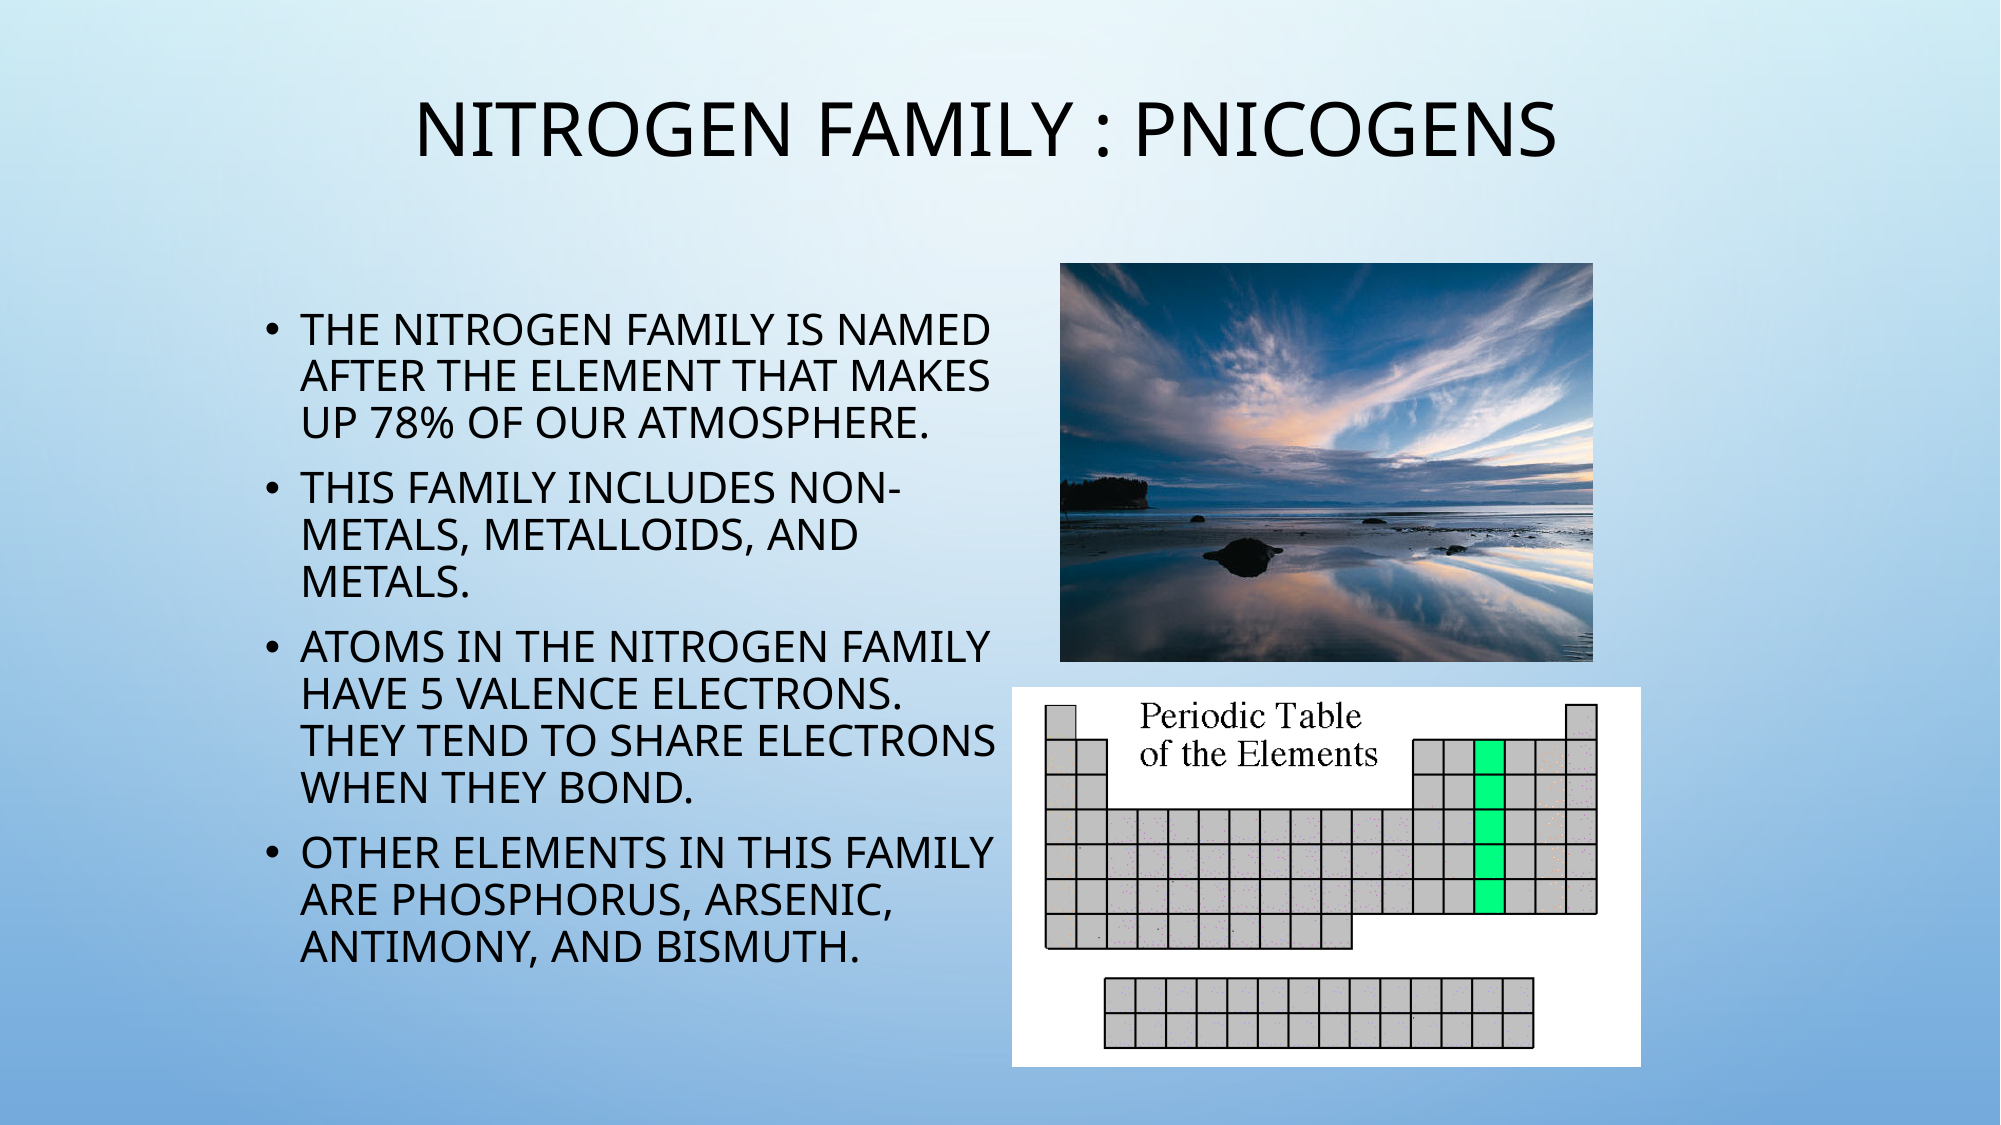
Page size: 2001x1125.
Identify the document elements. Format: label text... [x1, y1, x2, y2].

table_cell Na [0, 0, 2000, 395]
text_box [1059, 262, 1594, 663]
picture [1012, 687, 1641, 1068]
title Nitrogen Family : Pnicogens [203, 15, 1770, 248]
list The nitrogen family is named after the element that makes up 78% of our atmosphere. This family includes non-metals, metalloids, and metals. Atoms in the nitrogen family have 5 valence electrons. They tend to share electrons when they bond. Other elements in this family are phosphorus, arsenic, antimony, and bismuth. [249, 299, 1013, 1000]
